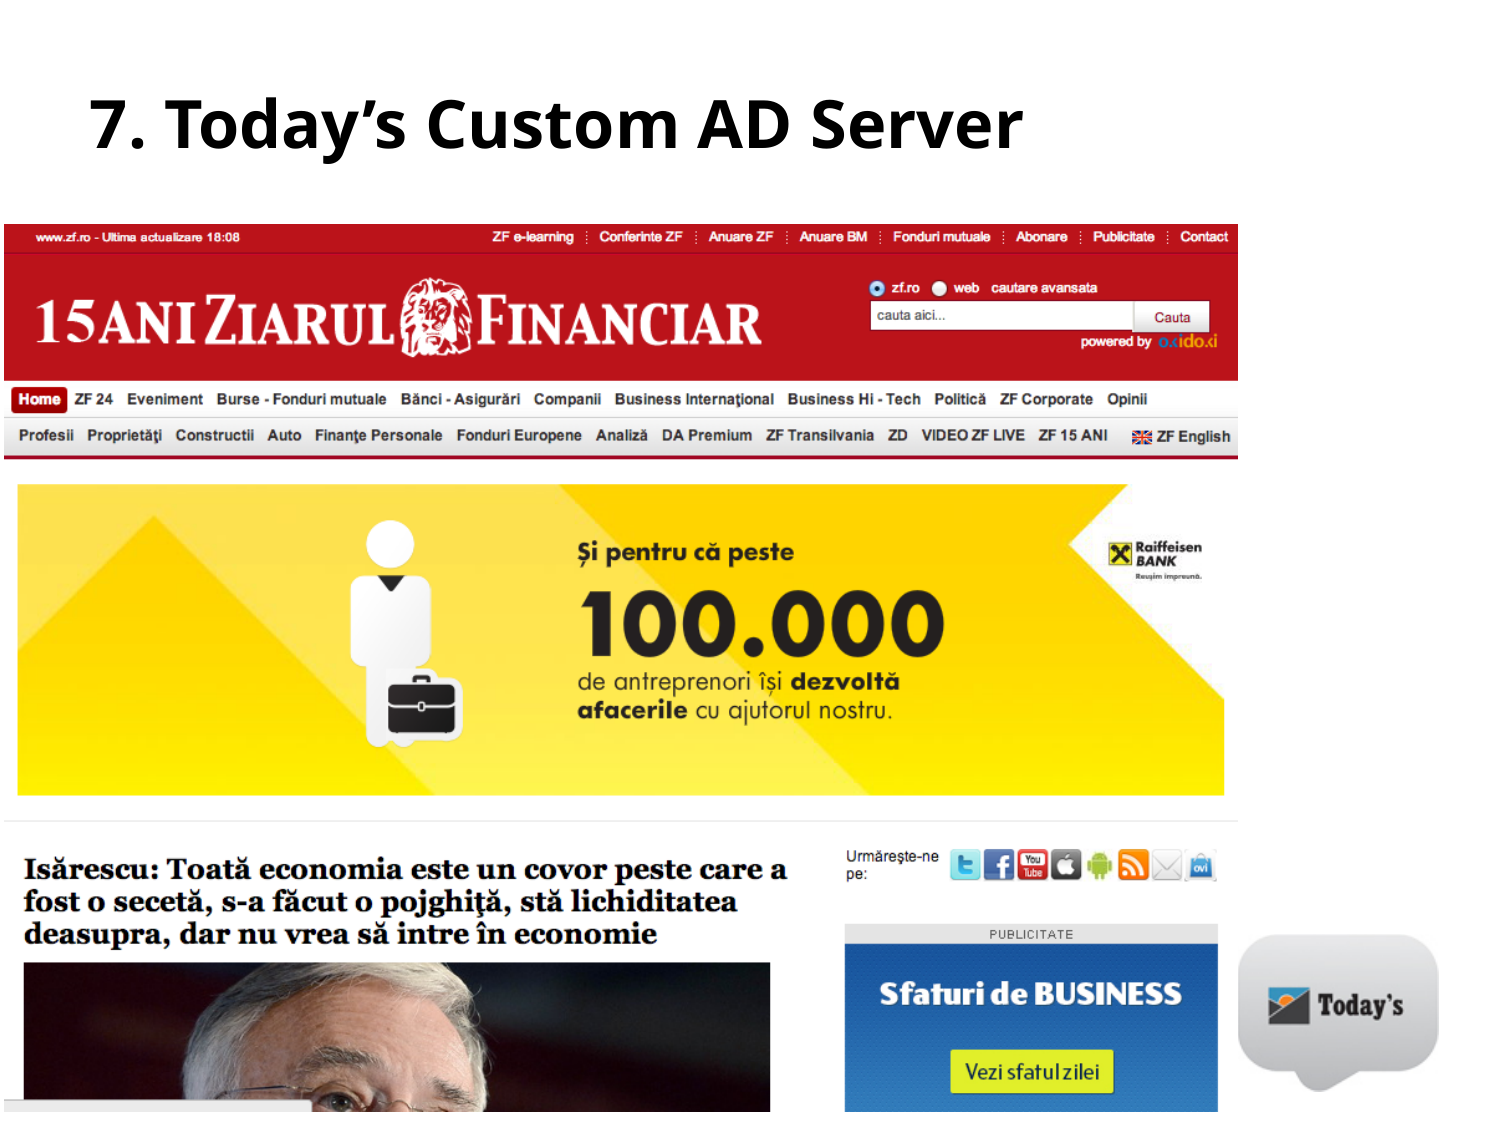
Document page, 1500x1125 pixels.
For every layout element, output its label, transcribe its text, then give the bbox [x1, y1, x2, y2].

text_box 7. Today’s Custom AD Server [74, 74, 1413, 170]
picture [4, 224, 1439, 1112]
